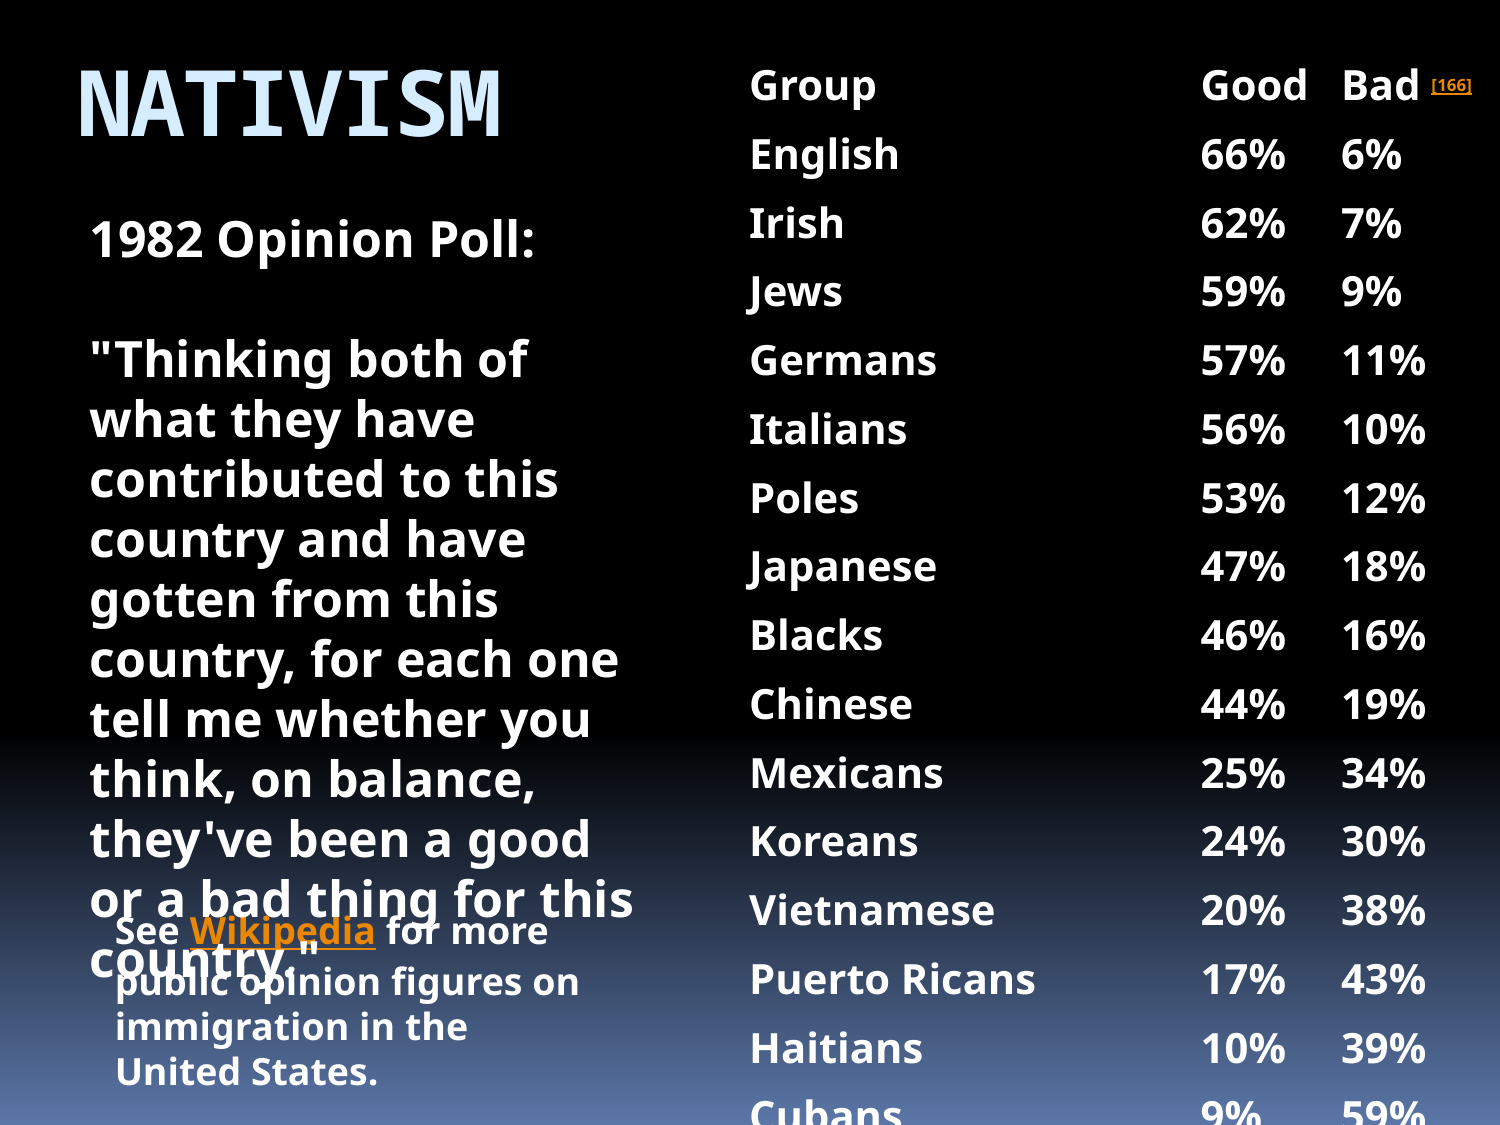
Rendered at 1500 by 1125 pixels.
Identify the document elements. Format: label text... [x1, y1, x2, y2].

table_cell 16% [1329, 600, 1500, 669]
table_cell Japanese [737, 531, 1189, 600]
text_box See Wikipedia for more public opinion figures on immigration in the United States. [99, 995, 600, 1101]
table_cell 38% [1329, 875, 1500, 944]
table_cell 12% [1329, 462, 1500, 531]
table_cell 20% [1189, 875, 1329, 944]
text_box 1982 Opinion Poll: "Thinking both of what they have contributed to this country and have gotten from this country, for each one tell me whether you think, on balance, they've been a good or a bad thing for this country." [74, 199, 663, 995]
table_cell Koreans [737, 806, 1189, 875]
table_cell English [737, 119, 1189, 187]
table_cell 44% [1189, 669, 1329, 737]
table_cell Poles [737, 462, 1189, 531]
table_cell 25% [1189, 737, 1329, 806]
table_cell 59% [1329, 1081, 1500, 1125]
table_cell Cubans [737, 1081, 1189, 1125]
table_cell 11% [1329, 325, 1500, 394]
table_cell 17% [1189, 944, 1329, 1012]
table_cell Puerto Ricans [737, 944, 1189, 1012]
table_cell 24% [1189, 806, 1329, 875]
table_cell 53% [1189, 462, 1329, 531]
table_cell 47% [1189, 531, 1329, 600]
table_cell Vietnamese [737, 875, 1189, 944]
table_cell 39% [1329, 1012, 1500, 1081]
table_cell 43% [1329, 944, 1500, 1012]
table_cell 18% [1329, 531, 1500, 600]
table_cell Mexicans [737, 737, 1189, 806]
table_cell 46% [1189, 600, 1329, 669]
table_cell Haitians [737, 1012, 1189, 1081]
table_cell 7% [1329, 187, 1500, 256]
table_header Group [737, 50, 1189, 119]
table_cell Irish [737, 187, 1189, 256]
table_cell 9% [1189, 1081, 1329, 1125]
table_cell 9% [1329, 256, 1500, 325]
table_cell 30% [1329, 806, 1500, 875]
table_cell 10% [1189, 1012, 1329, 1081]
table_cell Blacks [737, 600, 1189, 669]
table_cell Jews [737, 256, 1189, 325]
table_header Good [1189, 50, 1329, 119]
title NATIVISM [62, 37, 600, 188]
table_cell 34% [1329, 737, 1500, 806]
table_cell 62% [1189, 187, 1329, 256]
table_cell 6% [1329, 119, 1500, 187]
table_cell Chinese [737, 669, 1189, 737]
table_cell Italians [737, 394, 1189, 462]
table_cell 19% [1329, 669, 1500, 737]
table_cell Germans [737, 325, 1189, 394]
table_header Bad [166] [1329, 50, 1500, 119]
table_cell 59% [1189, 256, 1329, 325]
table_cell 56% [1189, 394, 1329, 462]
table_cell 57% [1189, 325, 1329, 394]
table_cell 66% [1189, 119, 1329, 187]
table_cell 10% [1329, 394, 1500, 462]
